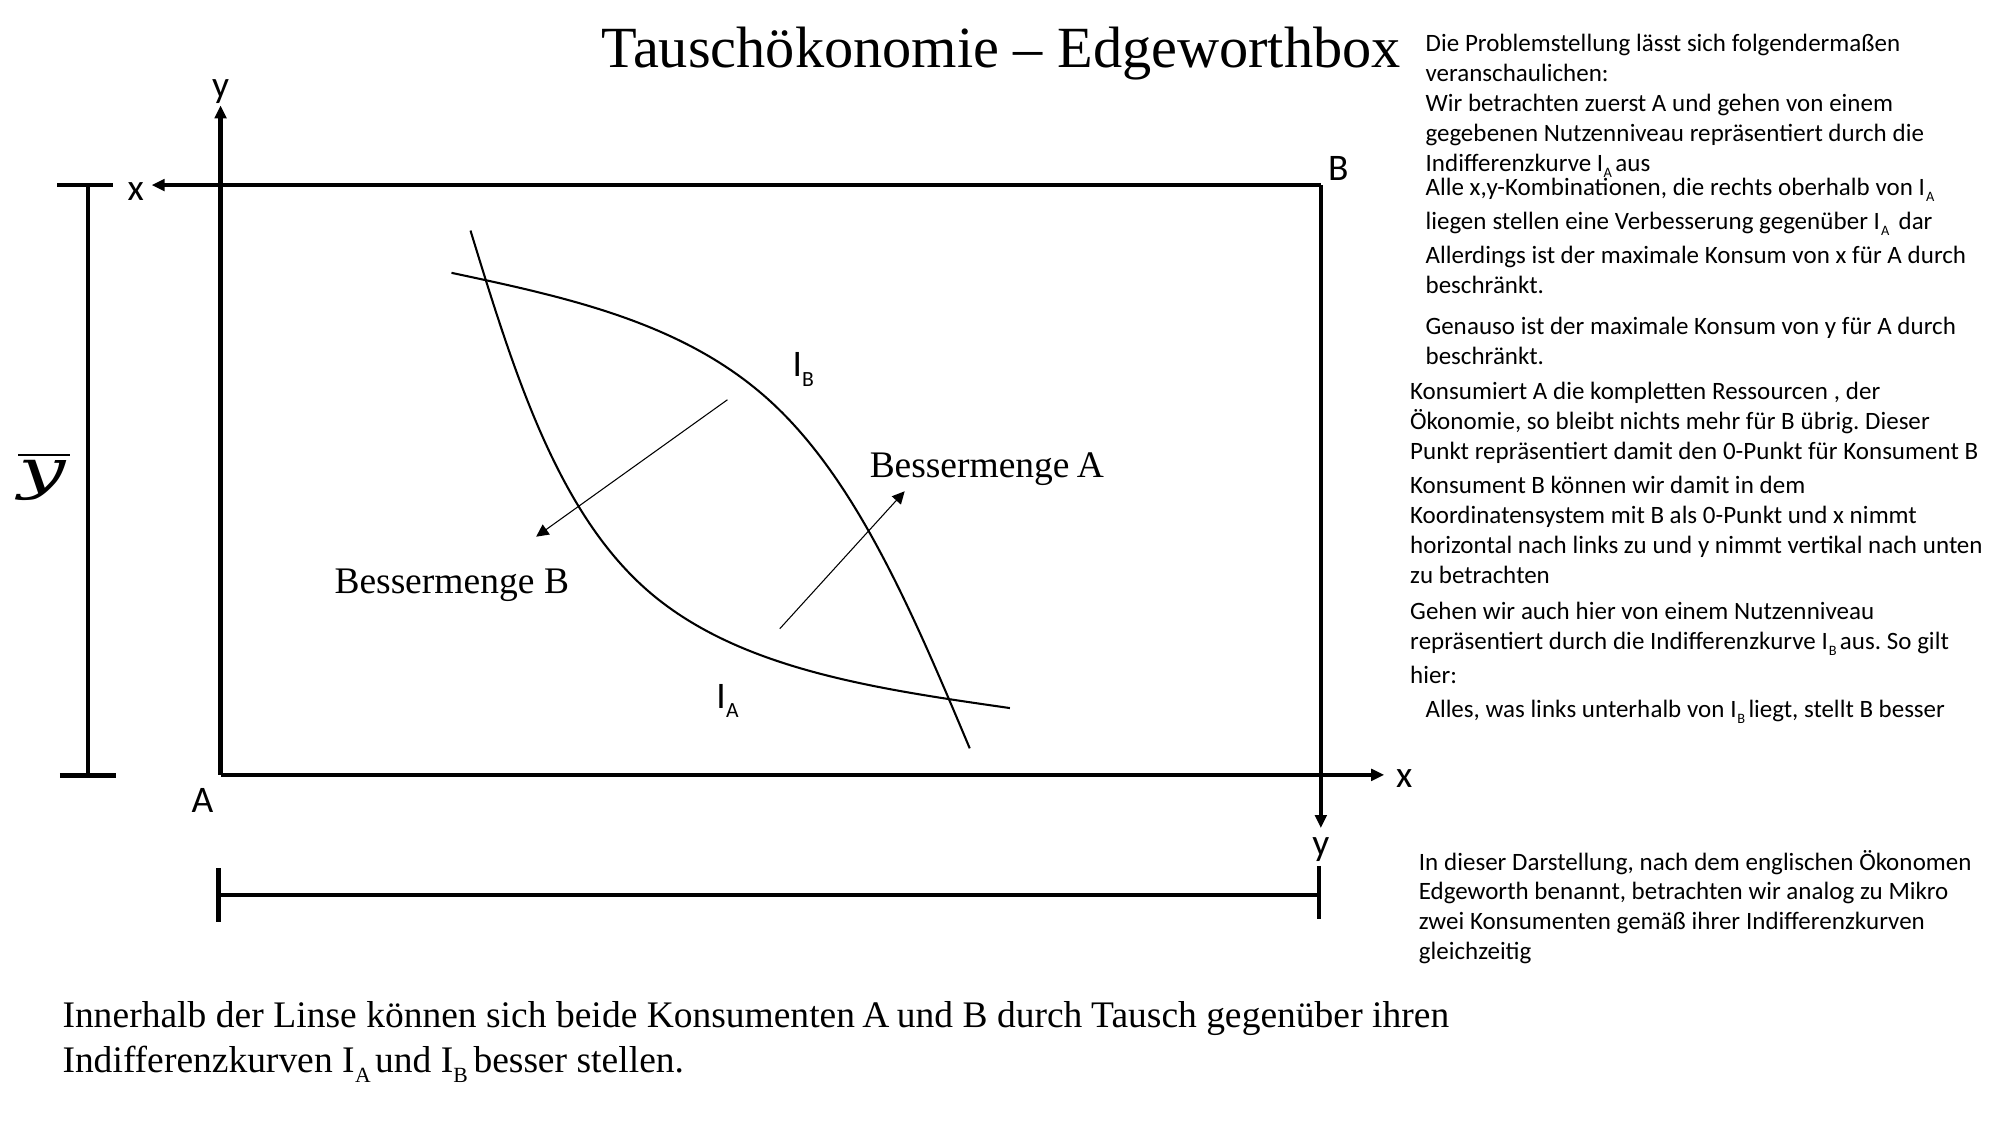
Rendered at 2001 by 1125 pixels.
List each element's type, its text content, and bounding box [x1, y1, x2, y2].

text_box [910, 694, 971, 749]
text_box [218, 865, 1319, 922]
text_box B [1313, 135, 1364, 196]
text_box IB [777, 331, 829, 398]
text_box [57, 184, 116, 776]
text_box y [1297, 811, 1345, 871]
text_box Tauschökonomie – Edgeworthbox [3, 1, 2000, 91]
text_box x [1381, 742, 1428, 803]
text_box [597, 458, 1011, 710]
text_box x [112, 155, 159, 216]
text_box Gehen wir auch hier von einem Nutzenniveau repräsentiert durch die Indifferenzkurve IB aus. So gilt hier: [1395, 586, 2000, 691]
text_box A [176, 767, 229, 828]
text_box Innerhalb der Linse können sich beide Konsumenten A und B durch Tausch gegenüber ihren Indifferenzkurven IA und IB besser stellen. [47, 982, 1466, 1094]
text_box Alle x,y-Kombinationen, die rechts oberhalb von IA liegen stellen eine Verbesserung gegenüber IA dar [1410, 163, 2000, 247]
text_box [469, 230, 661, 425]
text_box Bessermenge B [319, 549, 585, 609]
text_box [536, 399, 728, 537]
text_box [779, 491, 905, 629]
text_box Alles, was links unterhalb von IB liegt, stellt B besser [1410, 685, 1998, 733]
text_box [540, 291, 846, 502]
text_box IA [701, 663, 754, 730]
text_box Konsument B können wir damit in dem Koordinatensystem mit B als 0-Punkt und x nimmt horizontal nach links zu und y nimmt vertikal nach unten zu betrachten [1395, 461, 2000, 586]
text_box y [197, 52, 244, 113]
text_box In dieser Darstellung, nach dem englischen Ökonomen Edgeworth benannt, betrachten wir analog zu Mikro zwei Konsumenten gemäß ihrer Indifferenzkurven gleichzeitig [1404, 837, 1992, 983]
text_box [451, 271, 494, 312]
text_box Die Problemstellung lässt sich folgendermaßen veranschaulichen: Wir betrachten zuerst A und gehen von einem gegebenen Nutzenniveau repräsentiert durch die Indifferenzkurve IA aus [1410, 18, 2000, 163]
text_box [905, 598, 918, 625]
text_box Bessermenge A [855, 432, 1120, 493]
